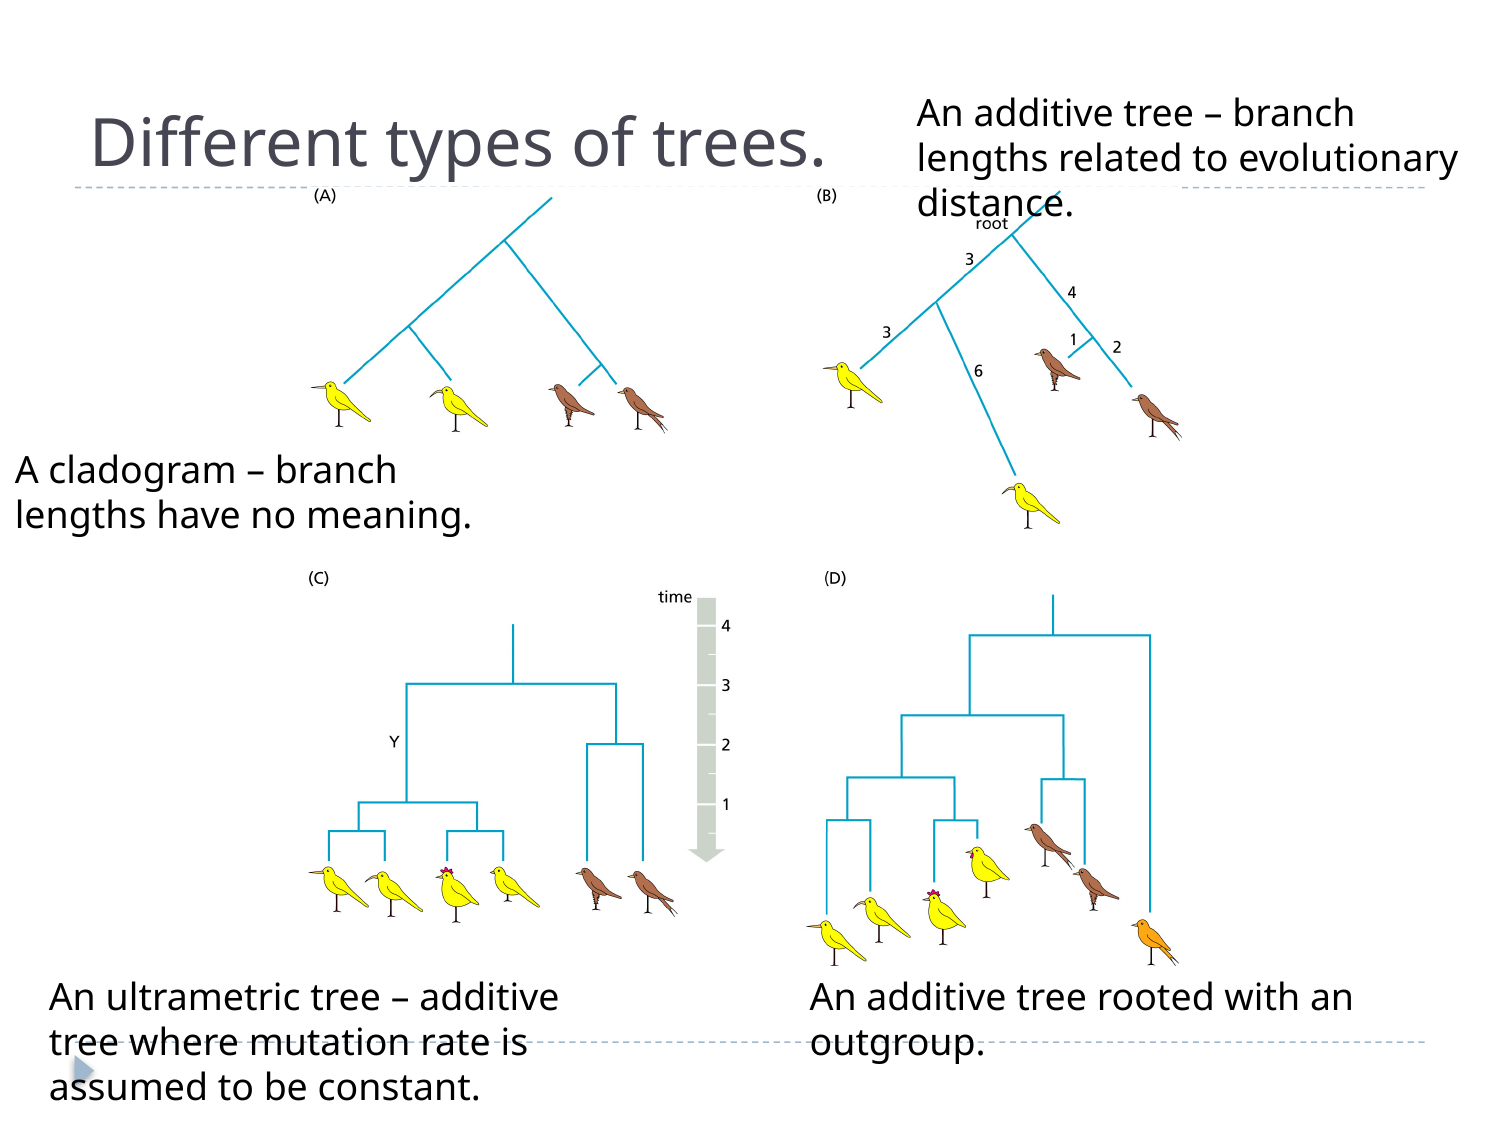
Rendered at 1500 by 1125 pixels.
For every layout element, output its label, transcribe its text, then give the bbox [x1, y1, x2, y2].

text_box A cladogram – branch lengths have no meaning. [0, 438, 90, 544]
text_box An ultrametric tree – additive tree where mutation rate is assumed to be constant. [34, 965, 633, 1115]
text_box An additive tree – branch lengths related to evolutionary distance. [901, 81, 1500, 232]
text_box An additive tree rooted with an outgroup. [794, 977, 1393, 1070]
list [96, 187, 1394, 966]
title Different types of trees. [75, 24, 1425, 188]
